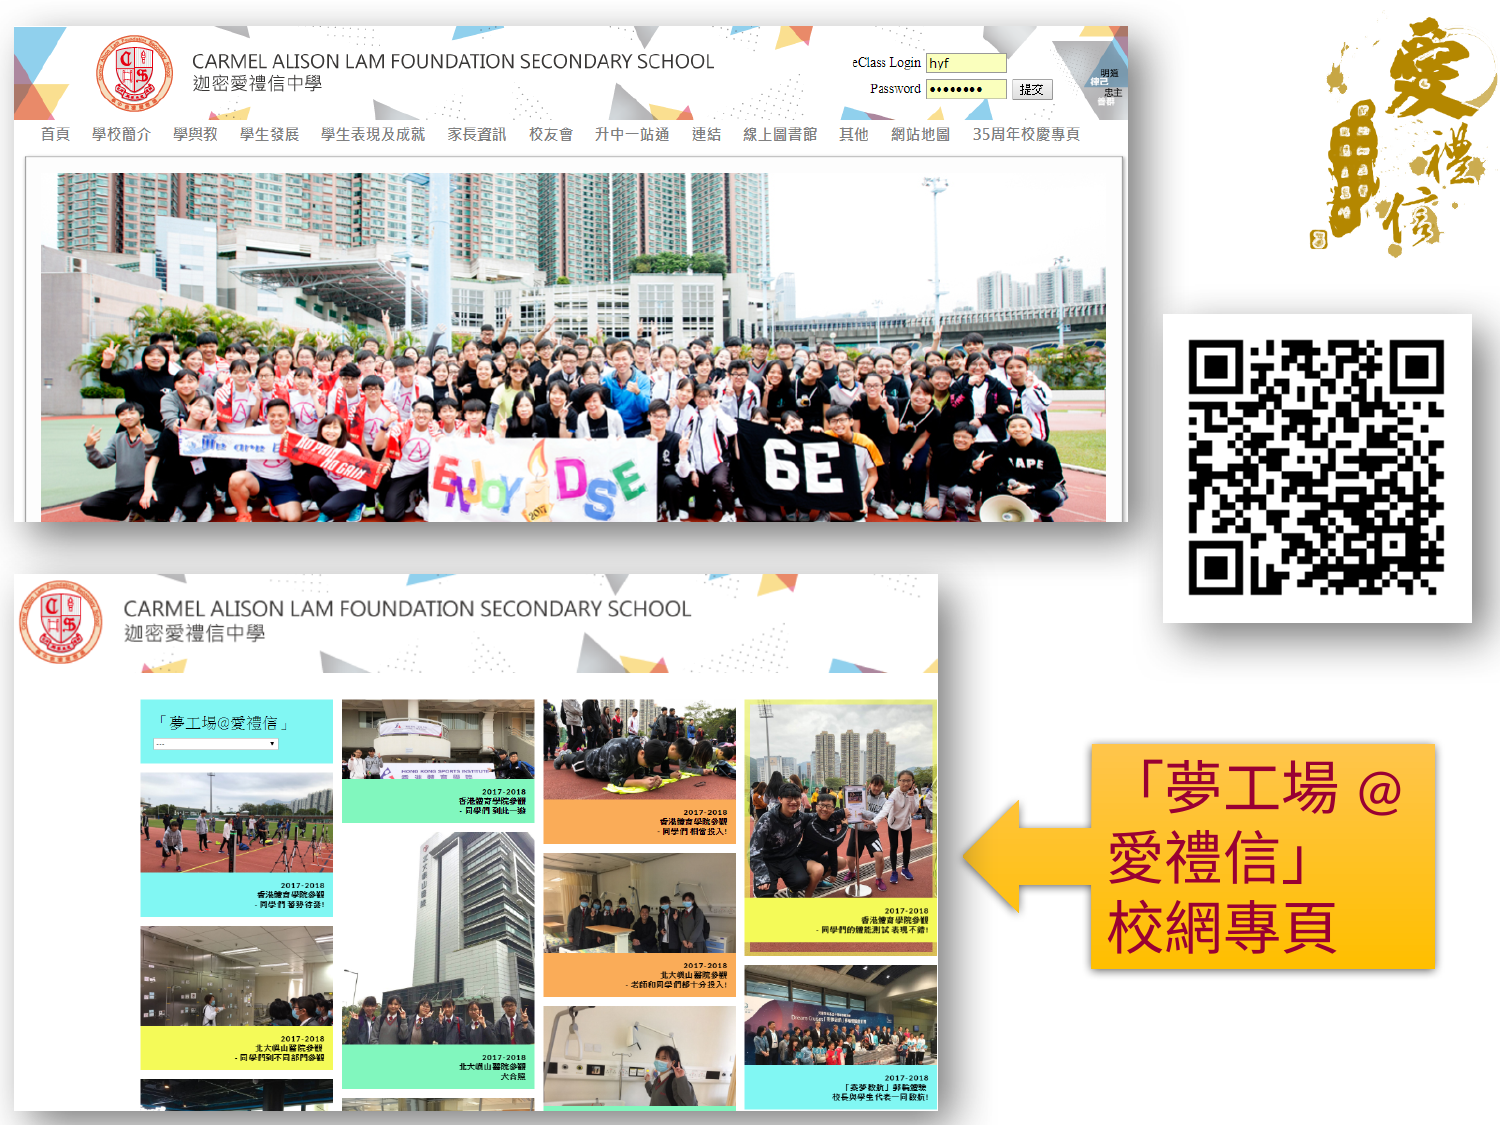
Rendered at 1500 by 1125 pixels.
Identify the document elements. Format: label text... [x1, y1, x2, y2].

picture [14, 574, 938, 1111]
picture [14, 26, 1128, 522]
picture [1163, 314, 1472, 623]
text_box 「夢工場@愛禮信」 校網專頁 [986, 743, 1436, 969]
